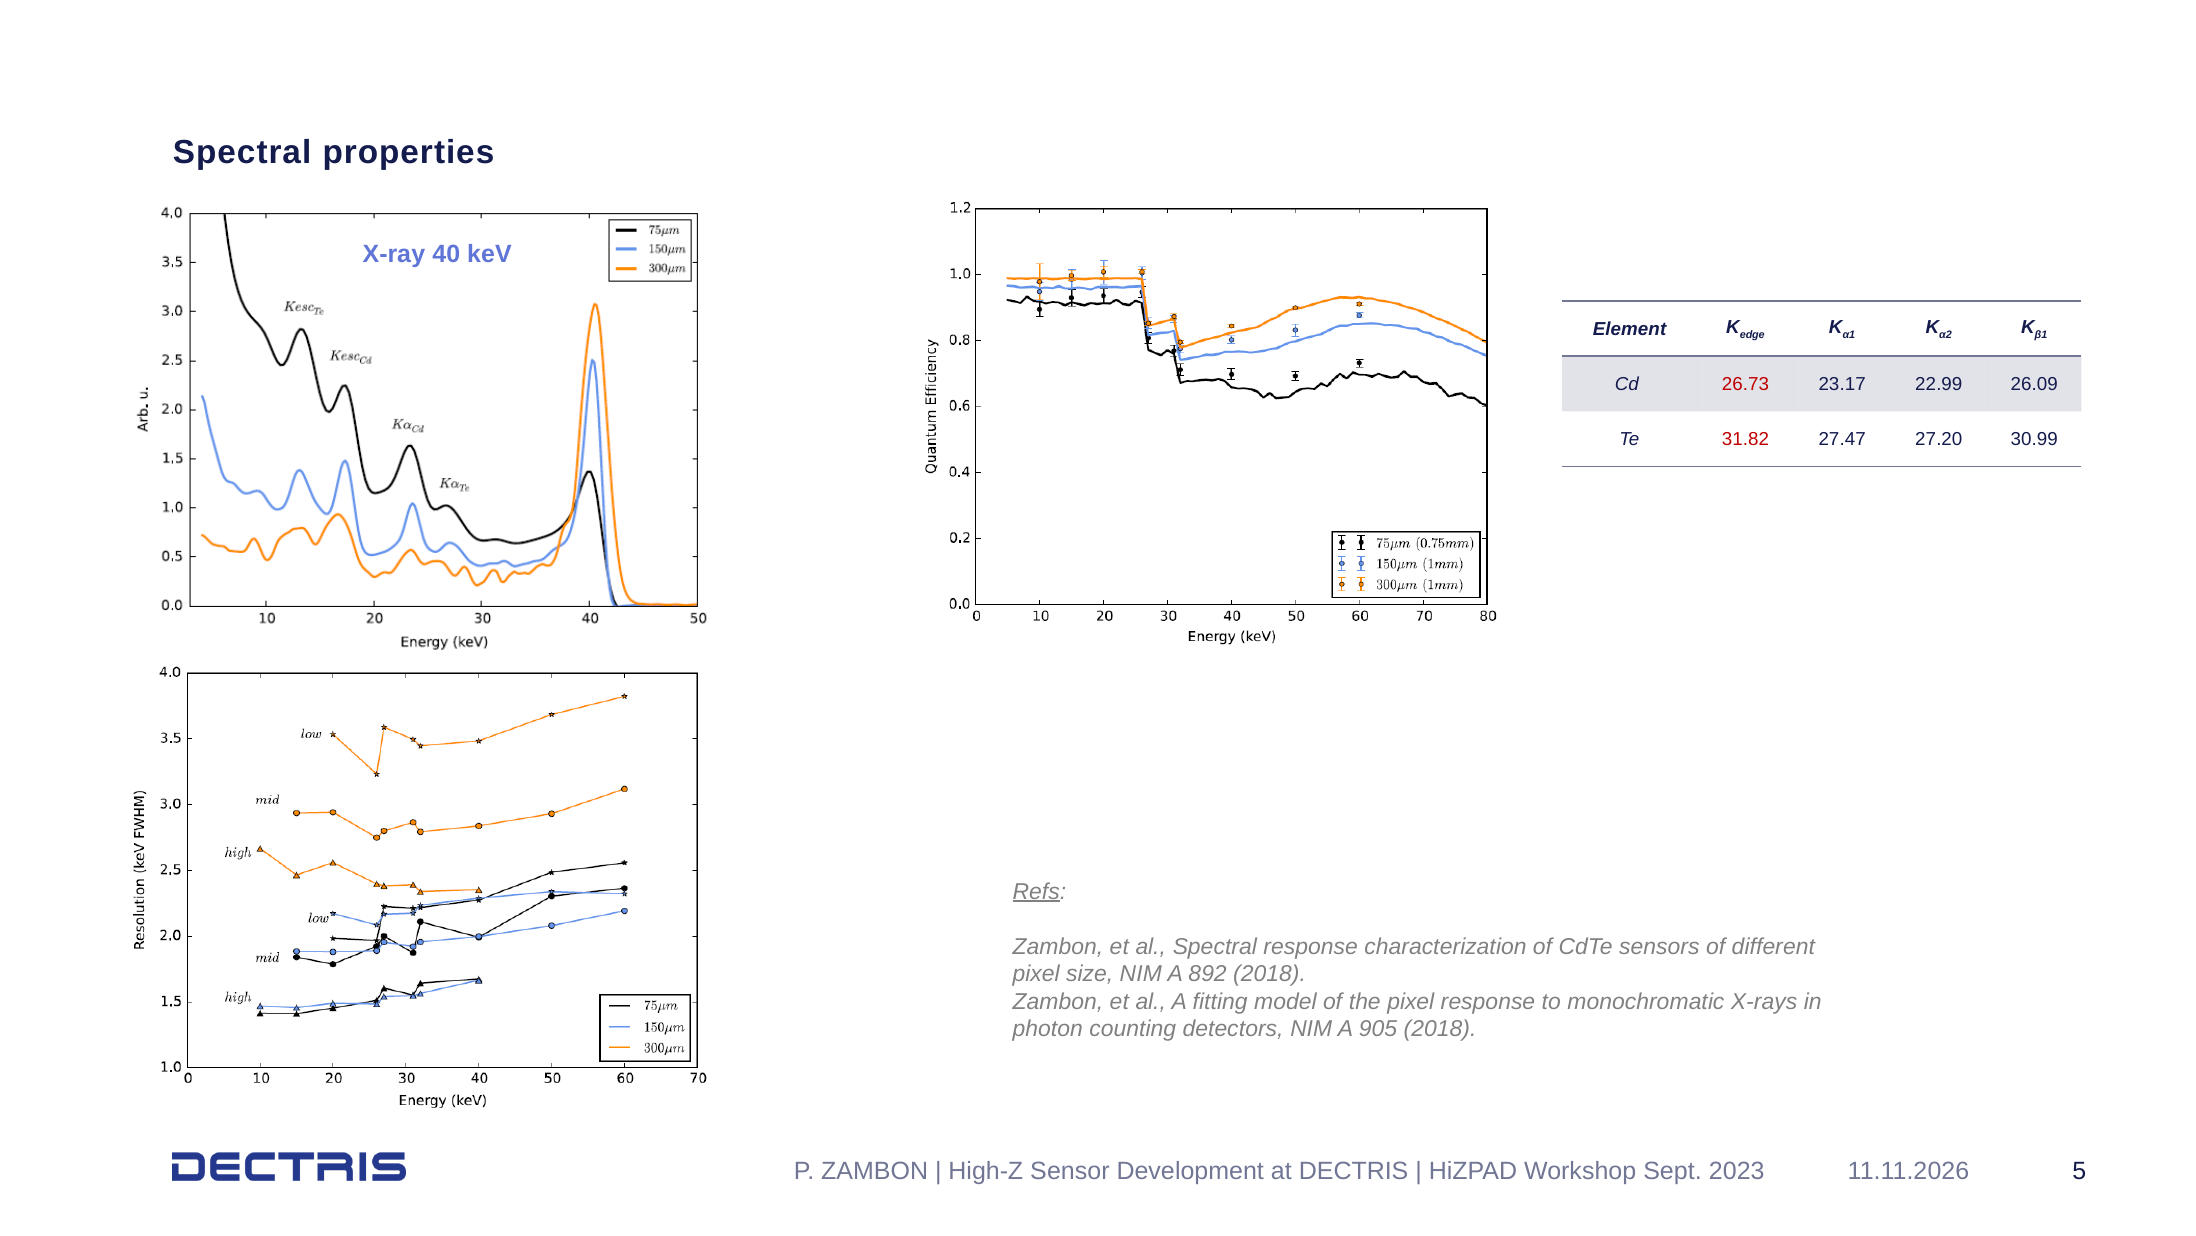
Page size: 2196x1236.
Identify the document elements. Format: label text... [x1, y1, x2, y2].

table_cell 27.47 [1794, 411, 1890, 466]
list Spectral properties [172, 130, 923, 171]
table_header Kα1 [1794, 302, 1890, 355]
picture [122, 183, 753, 1116]
table_header Kα2 [1890, 302, 1987, 355]
table_cell 30.99 [1987, 411, 2081, 466]
text_box Refs: Zambon, et al., Spectral response characterization of CdTe sensors of different pixel size, NIM A 892 (2018). Zambon, et al., A fitting model of the pixel response to monochromatic X-rays in photon counting detectors, NIM A 905 (2018). [997, 868, 1884, 1049]
table_cell 26.09 [1987, 357, 2081, 411]
picture [172, 1152, 406, 1181]
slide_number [1796, 1147, 2021, 1183]
table_cell 26.73 [1697, 357, 1794, 411]
picture [911, 184, 1525, 655]
table_cell Cd [1562, 357, 1697, 411]
table_cell 27.20 [1890, 411, 1987, 466]
table_cell Te [1562, 411, 1697, 466]
table_cell 31.82 [1697, 411, 1794, 466]
table_header Kedge [1697, 302, 1794, 355]
footer P. ZAMBON | High-Z Sensor Development at DECTRIS | HiZPAD Workshop Sept. 2023 [772, 1147, 1782, 1183]
table_cell 22.99 [1890, 357, 1987, 411]
table_cell 23.17 [1794, 357, 1890, 411]
table_header Kβ1 [1987, 302, 2081, 355]
table_header Element [1562, 302, 1697, 355]
slide_number 5 [2048, 1147, 2111, 1193]
